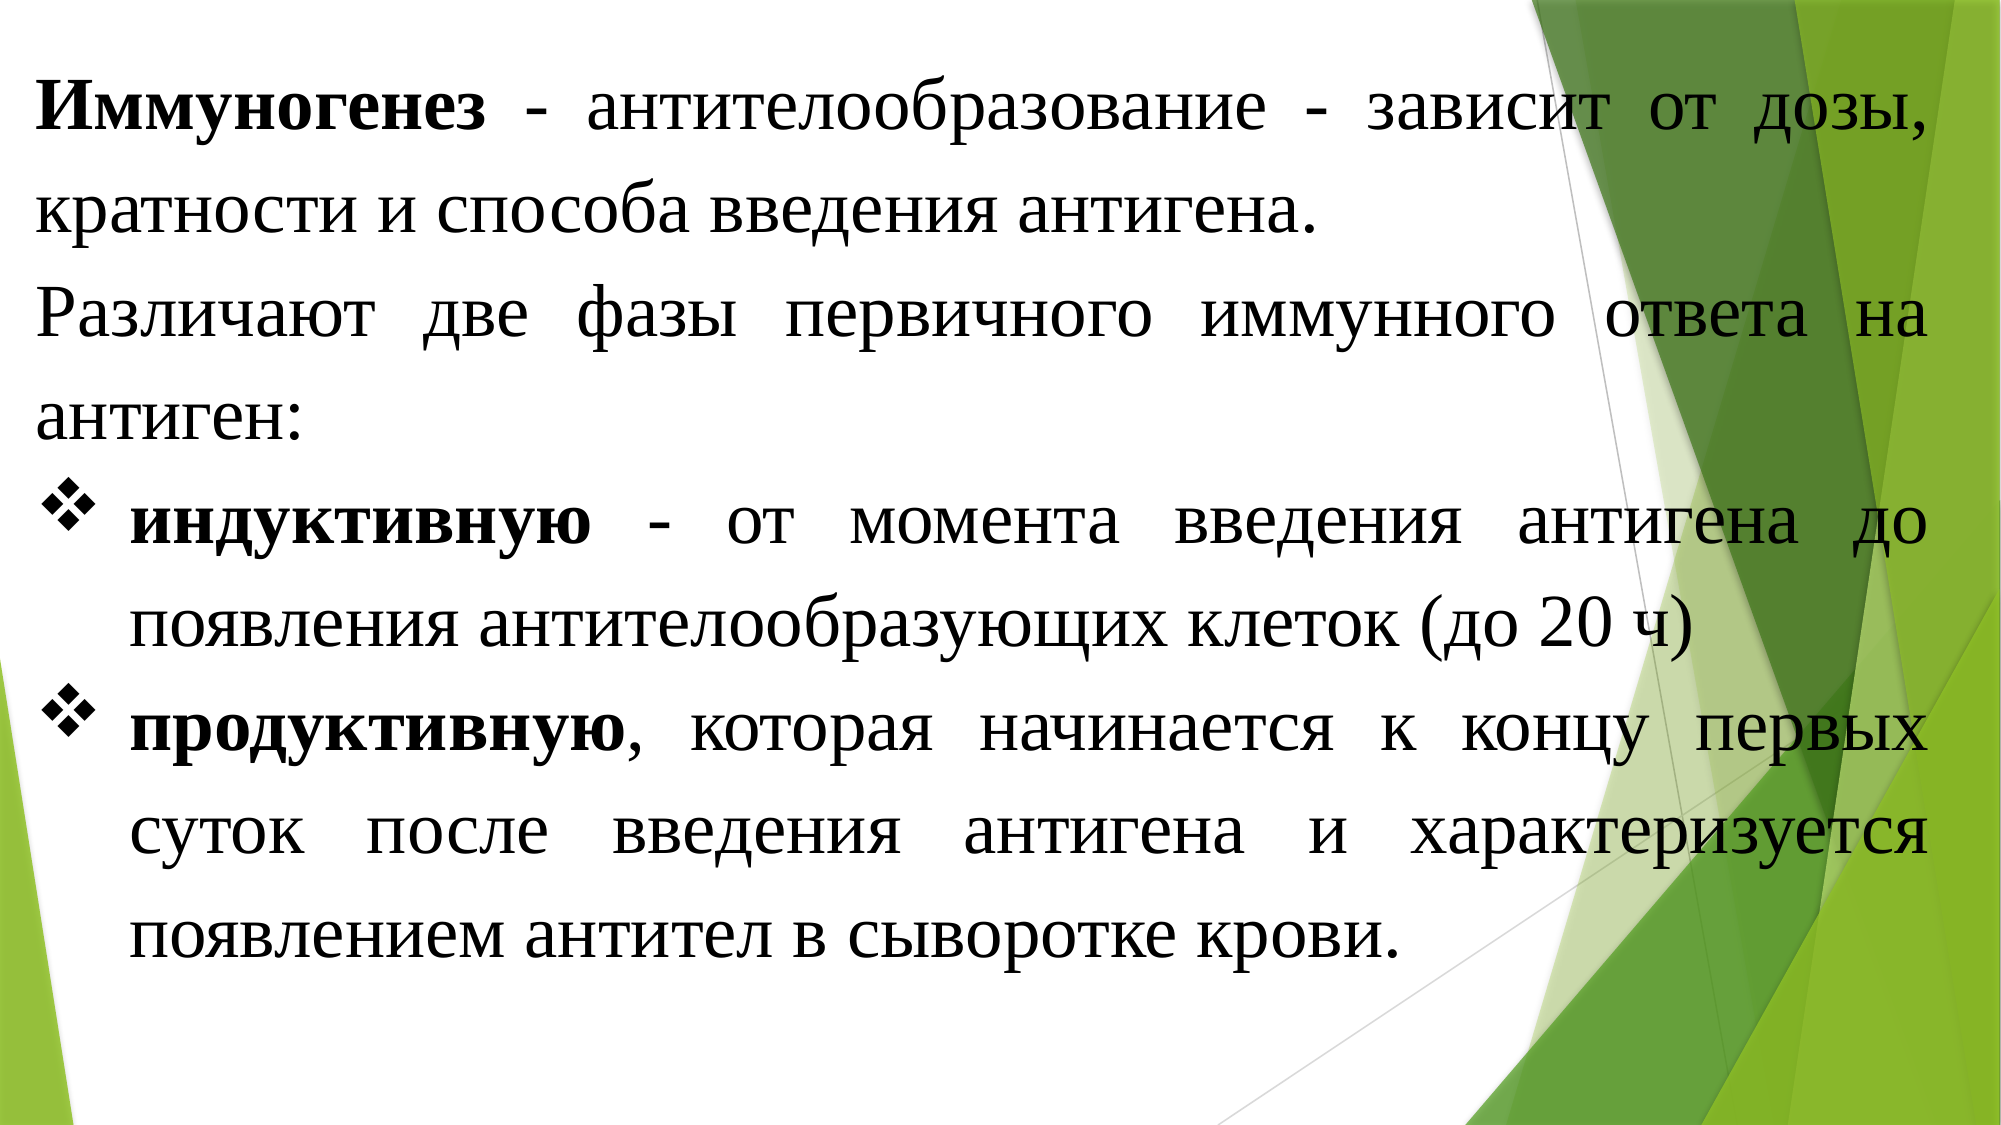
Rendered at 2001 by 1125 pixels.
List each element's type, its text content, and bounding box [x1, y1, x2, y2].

text_box Иммуногенез - антителообразование - зависит от дозы, кратности и способа введения антигена. Различают две фазы первичного иммунного ответа на антиген: ин­дуктивную - от момента введения антигена до появления антителообразующих клеток (до 20 ч) продуктив­ную, которая начинается к концу первых суток после введения антигена и характеризуется появлением антител в сыворотке крови. [20, 33, 1946, 980]
